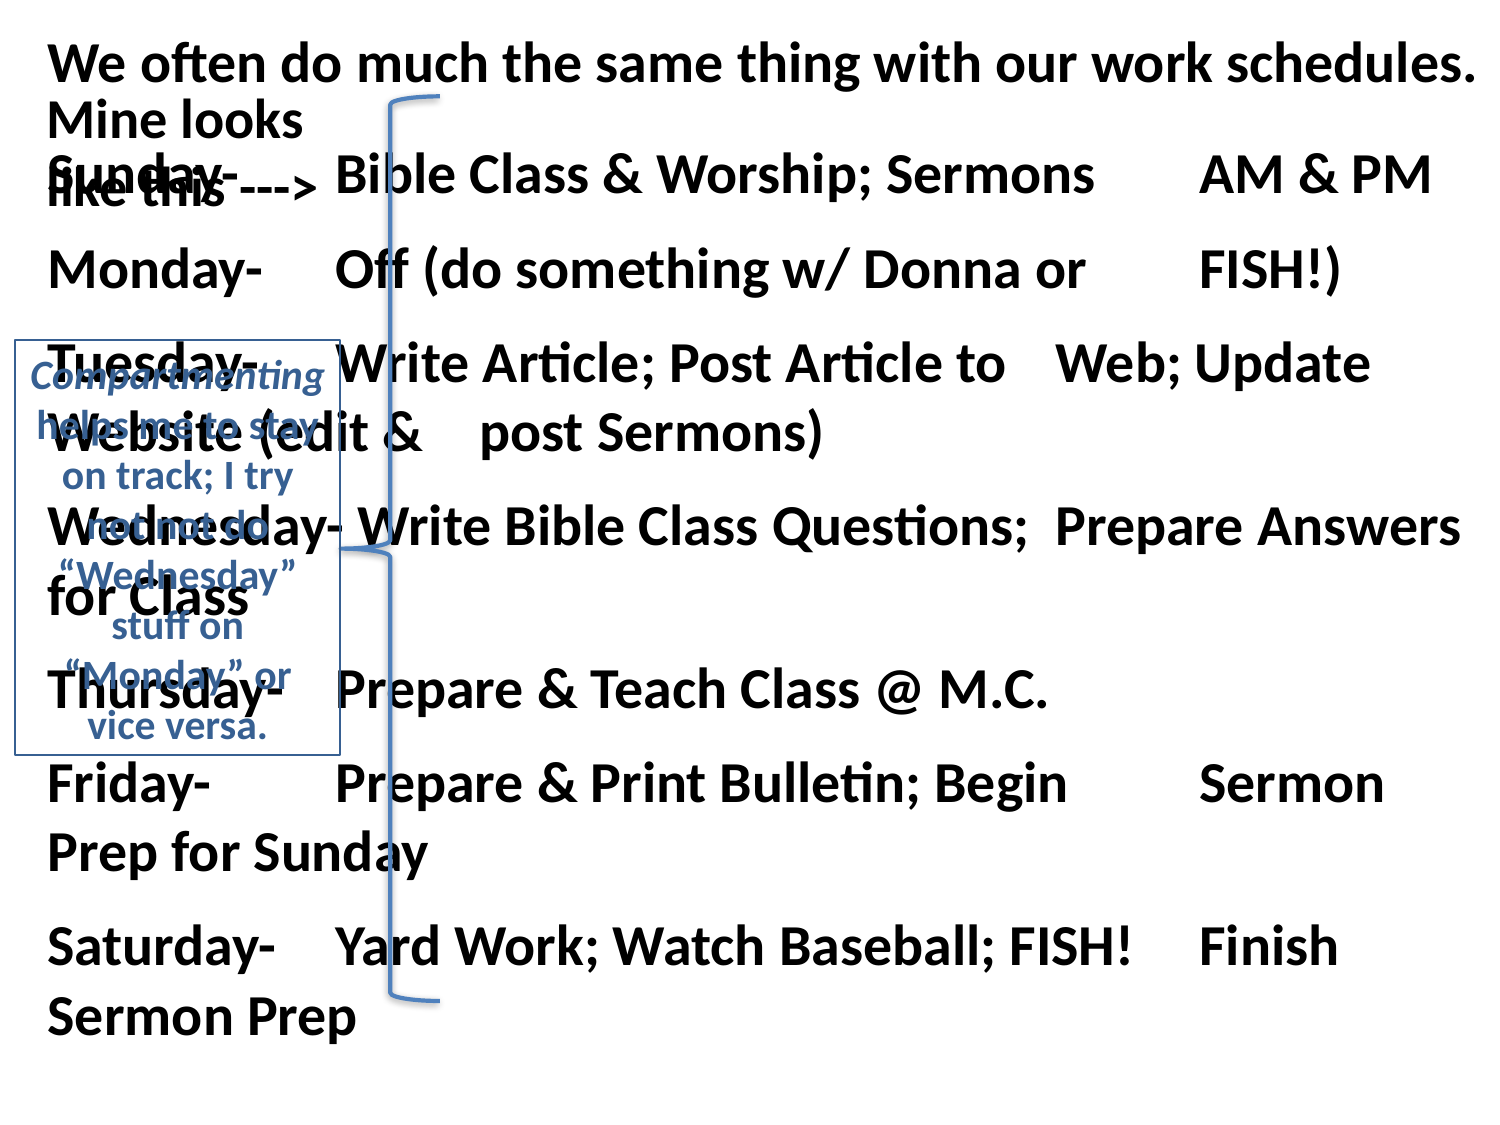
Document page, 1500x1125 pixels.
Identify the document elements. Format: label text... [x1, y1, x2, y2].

text_box Compartmenting helps me to stay on track; I try not not do “Wednesday” stuff on “Monday” or vice versa. [15, 340, 341, 755]
text_box [341, 94, 440, 1004]
text_box Mine looks like this ---> [31, 75, 341, 225]
list We often do much the same thing with our work schedules. Sunday- Bible Class & Worship; Sermons AM & PM Monday- Off (do something w/ Donna or FISH!) Tuesday- Write Article; Post Article to Web; Update Website (edit & post Sermons) Wednesday- Write Bible Class Questions; Prepare Answers for Class Thursday- Prepare & Teach Class @ M.C. Friday- Prepare & Print Bulletin; Begin Sermon Prep for Sunday Saturday- Yard Work; Watch Baseball; FISH! Finish Sermon Prep [31, 16, 1500, 1114]
